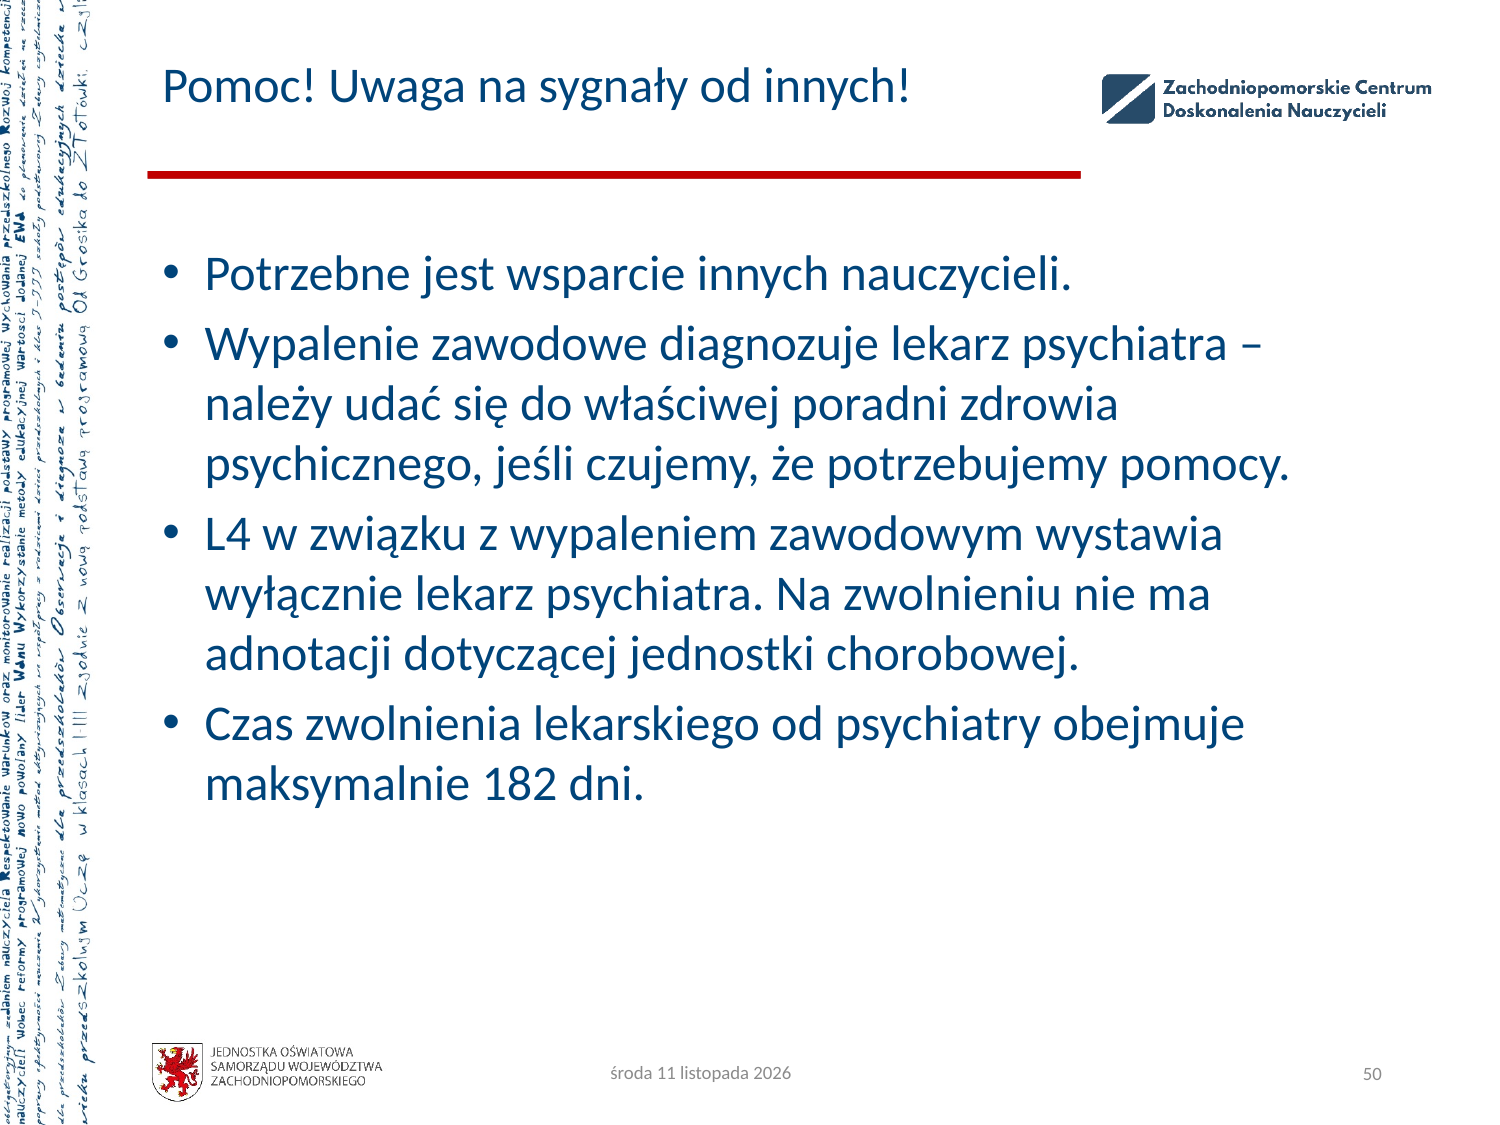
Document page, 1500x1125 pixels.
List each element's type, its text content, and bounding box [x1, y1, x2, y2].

slide_number czwartek, 5 października 2023 [532, 1041, 870, 1102]
slide_number 50 [1059, 1042, 1397, 1103]
title Pomoc! Uwaga na sygnały od innych! [147, 45, 1081, 149]
picture [135, 1027, 393, 1117]
list Potrzebne jest wsparcie innych nauczycieli. Wypalenie zawodowe diagnozuje lekarz psychiatra – należy udać się do właściwej poradni zdrowia psychicznego, jeśli czujemy, że potrzebujemy pomocy. L4 w związku z wypaleniem zawodowym wystawia wyłącznie lekarz psychiatra. Na zwolnieniu nie ma adnotacji dotyczącej jednostki chorobowej. Czas zwolnienia lekarskiego od psychiatry obejmuje maksymalnie 182 dni. [147, 233, 1414, 976]
picture [1081, 48, 1460, 149]
picture [0, 0, 96, 1125]
